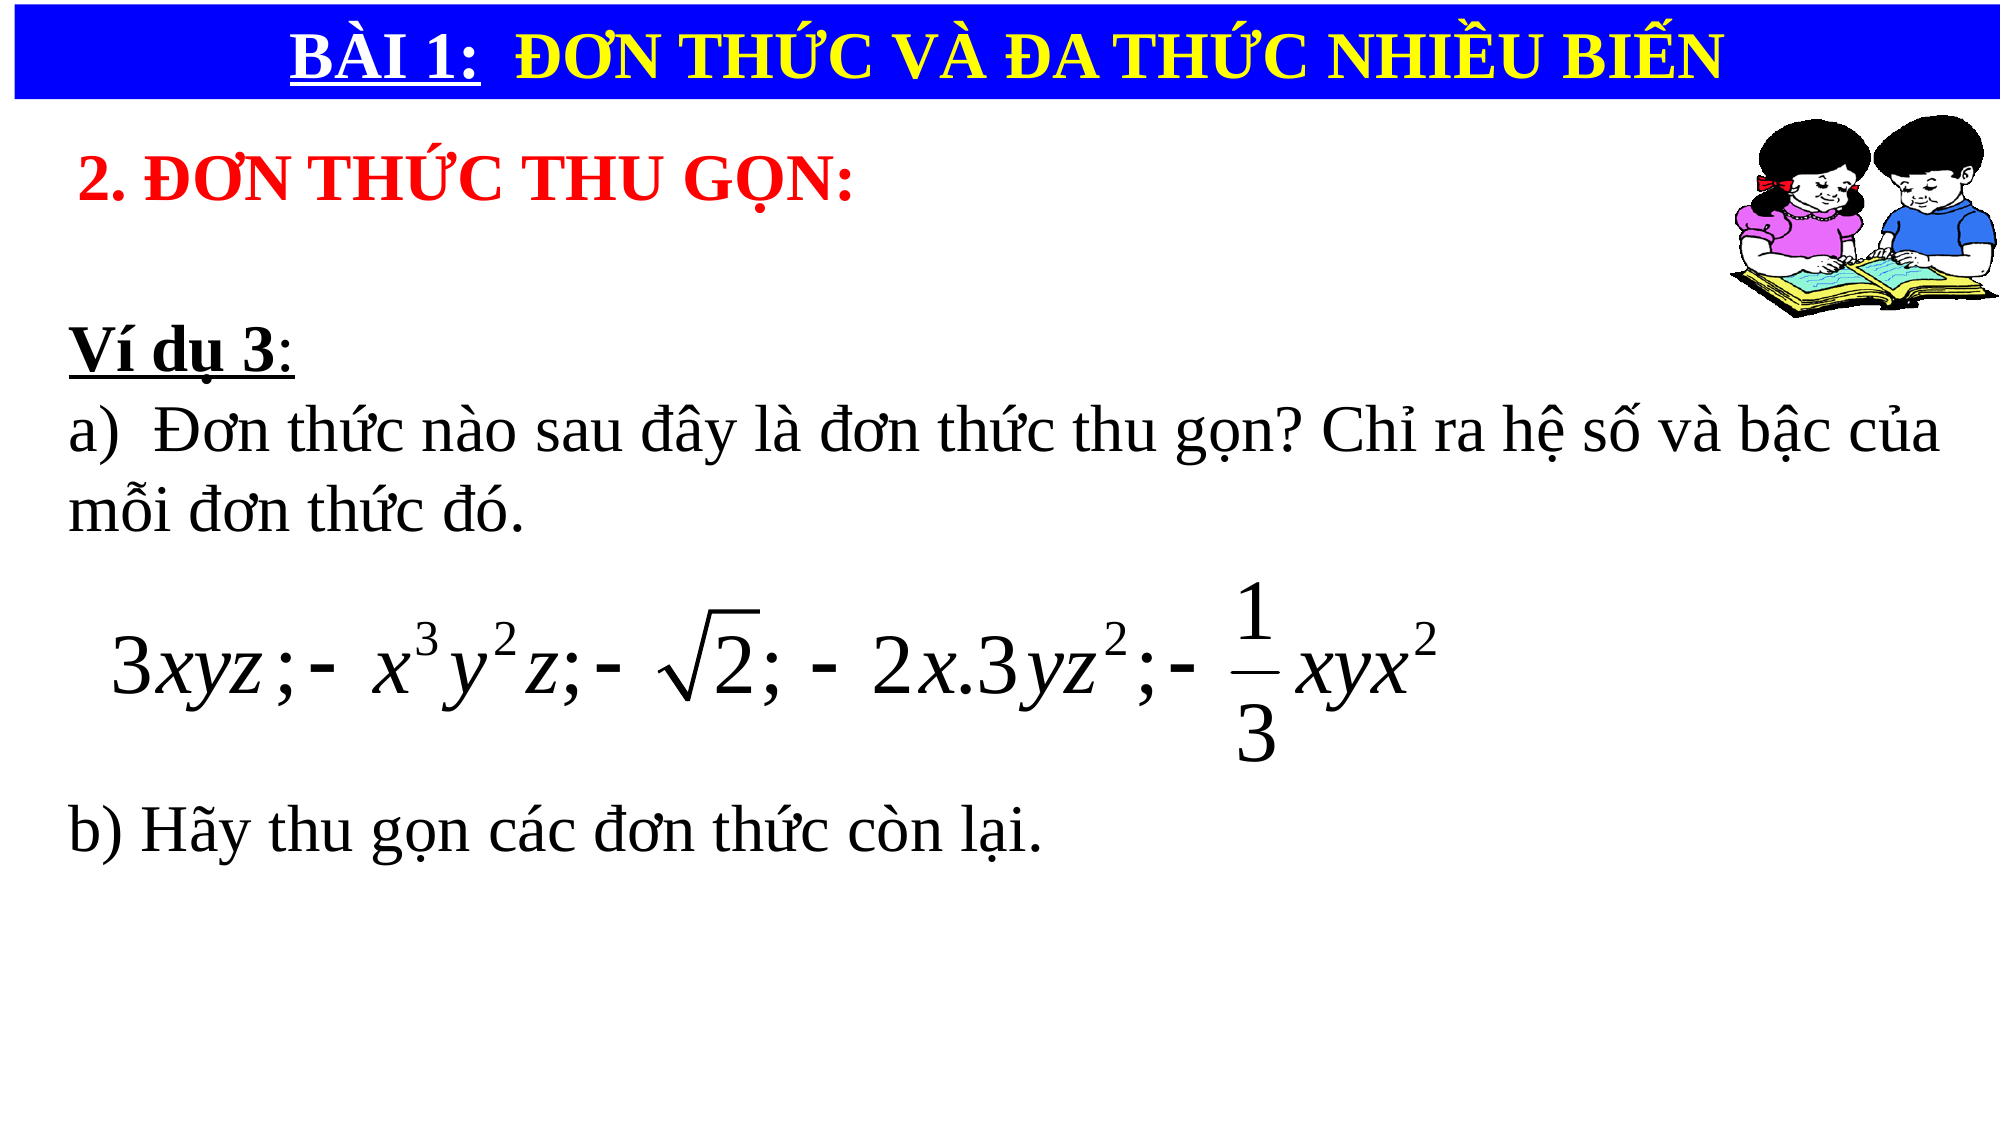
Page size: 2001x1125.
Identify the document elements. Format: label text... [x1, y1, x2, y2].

text_box 2. ĐƠN THỨC THU GỌN: [62, 126, 1015, 222]
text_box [99, 557, 1451, 783]
text_box BÀI 1: ĐƠN THỨC VÀ ĐA THỨC NHIỀU BIẾN [14, 4, 2000, 100]
picture [1730, 114, 2000, 320]
text_box Ví dụ 3: a) Đơn thức nào sau đây là đơn thức thu gọn? Chỉ ra hệ số và bậc của mỗi đơn thức đó. b) Hãy thu gọn các đơn thức còn lại. [53, 297, 1976, 872]
